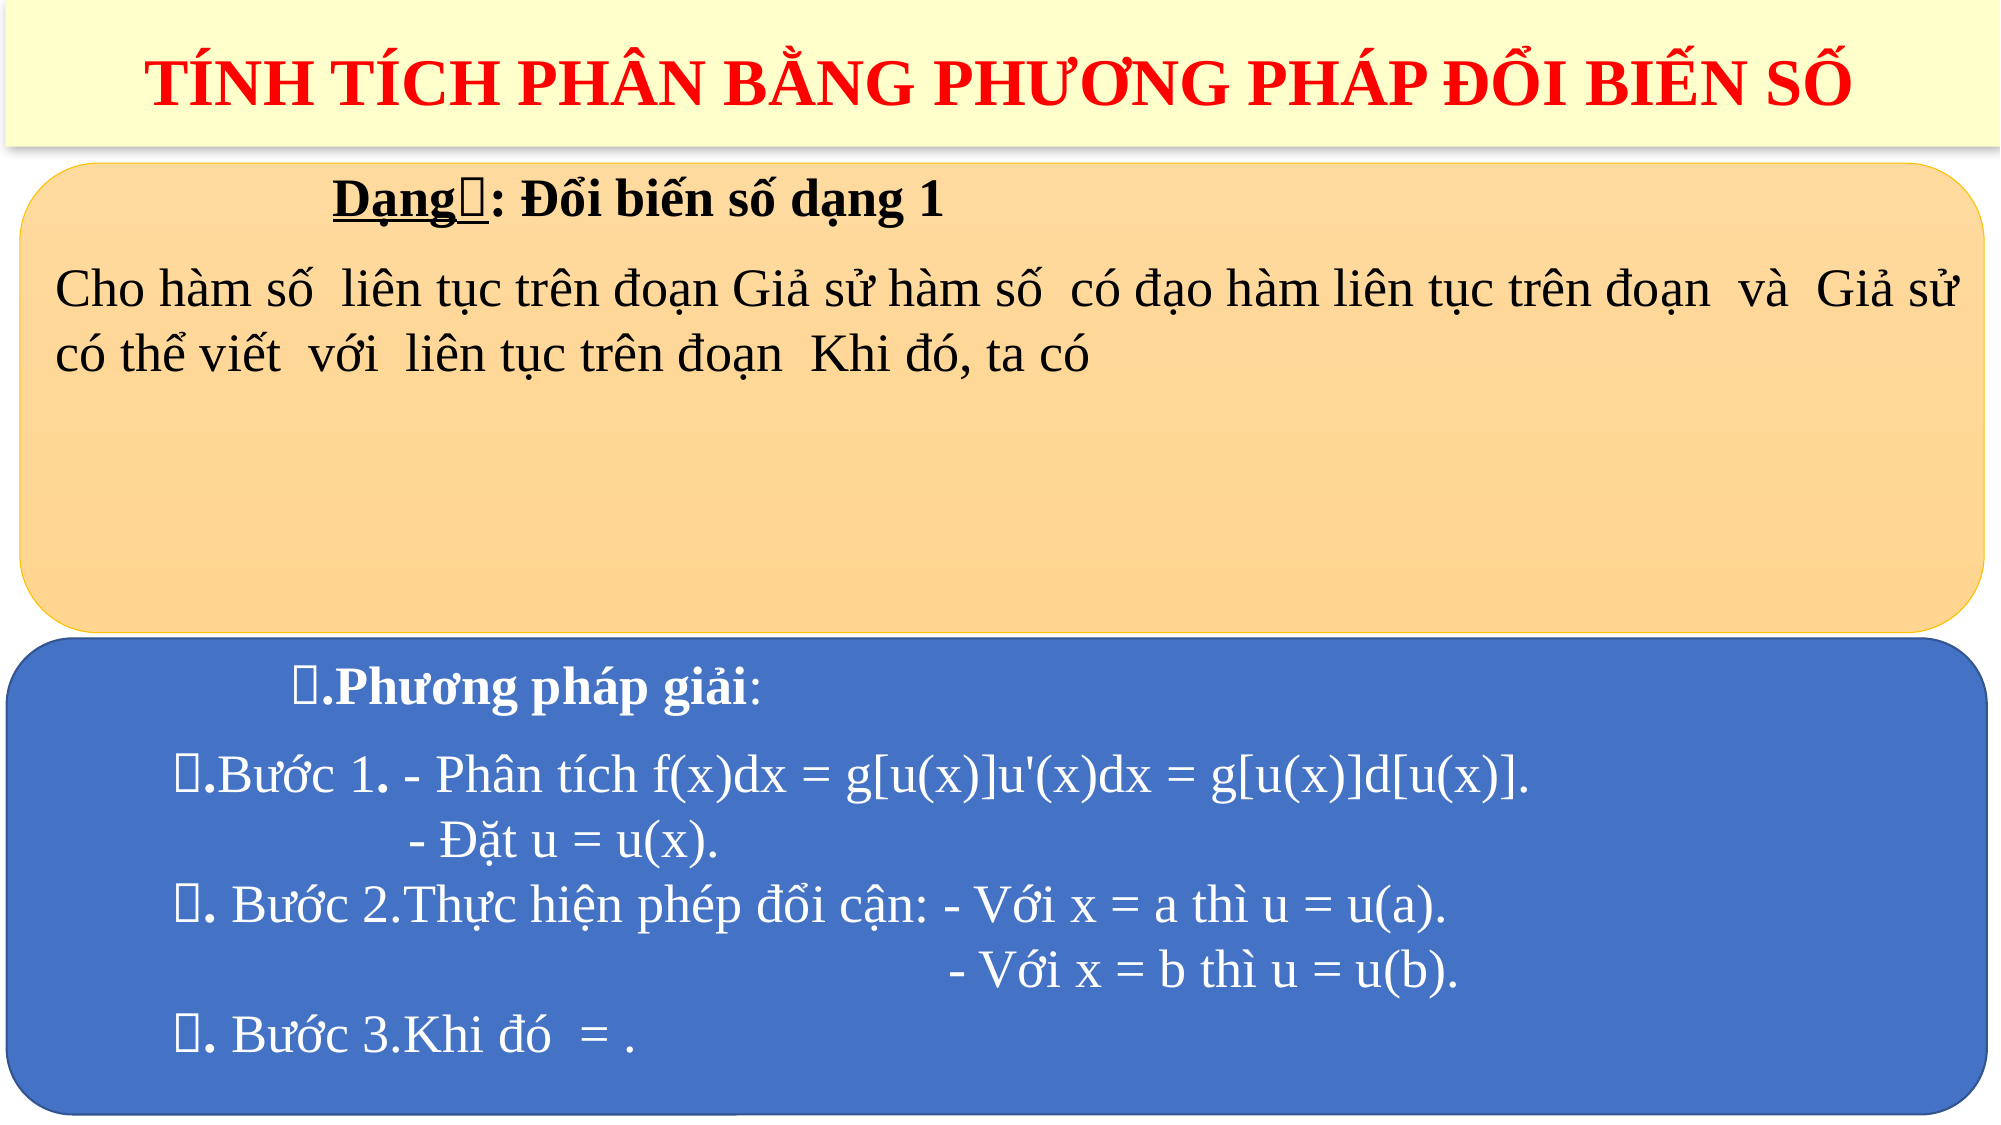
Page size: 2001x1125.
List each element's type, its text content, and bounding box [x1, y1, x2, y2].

text_box [19, 162, 1985, 634]
text_box [5, 0, 2000, 147]
text_box [5, 637, 1988, 1116]
text_box TÍNH TÍCH PHÂN BẰNG PHƯƠNG PHÁP ĐỔI BIẾN SỐ [129, 31, 1926, 127]
text_box .Phương pháp giải: [274, 642, 1762, 723]
text_box Dạng: Đổi biến số dạng 1 [318, 154, 1481, 235]
